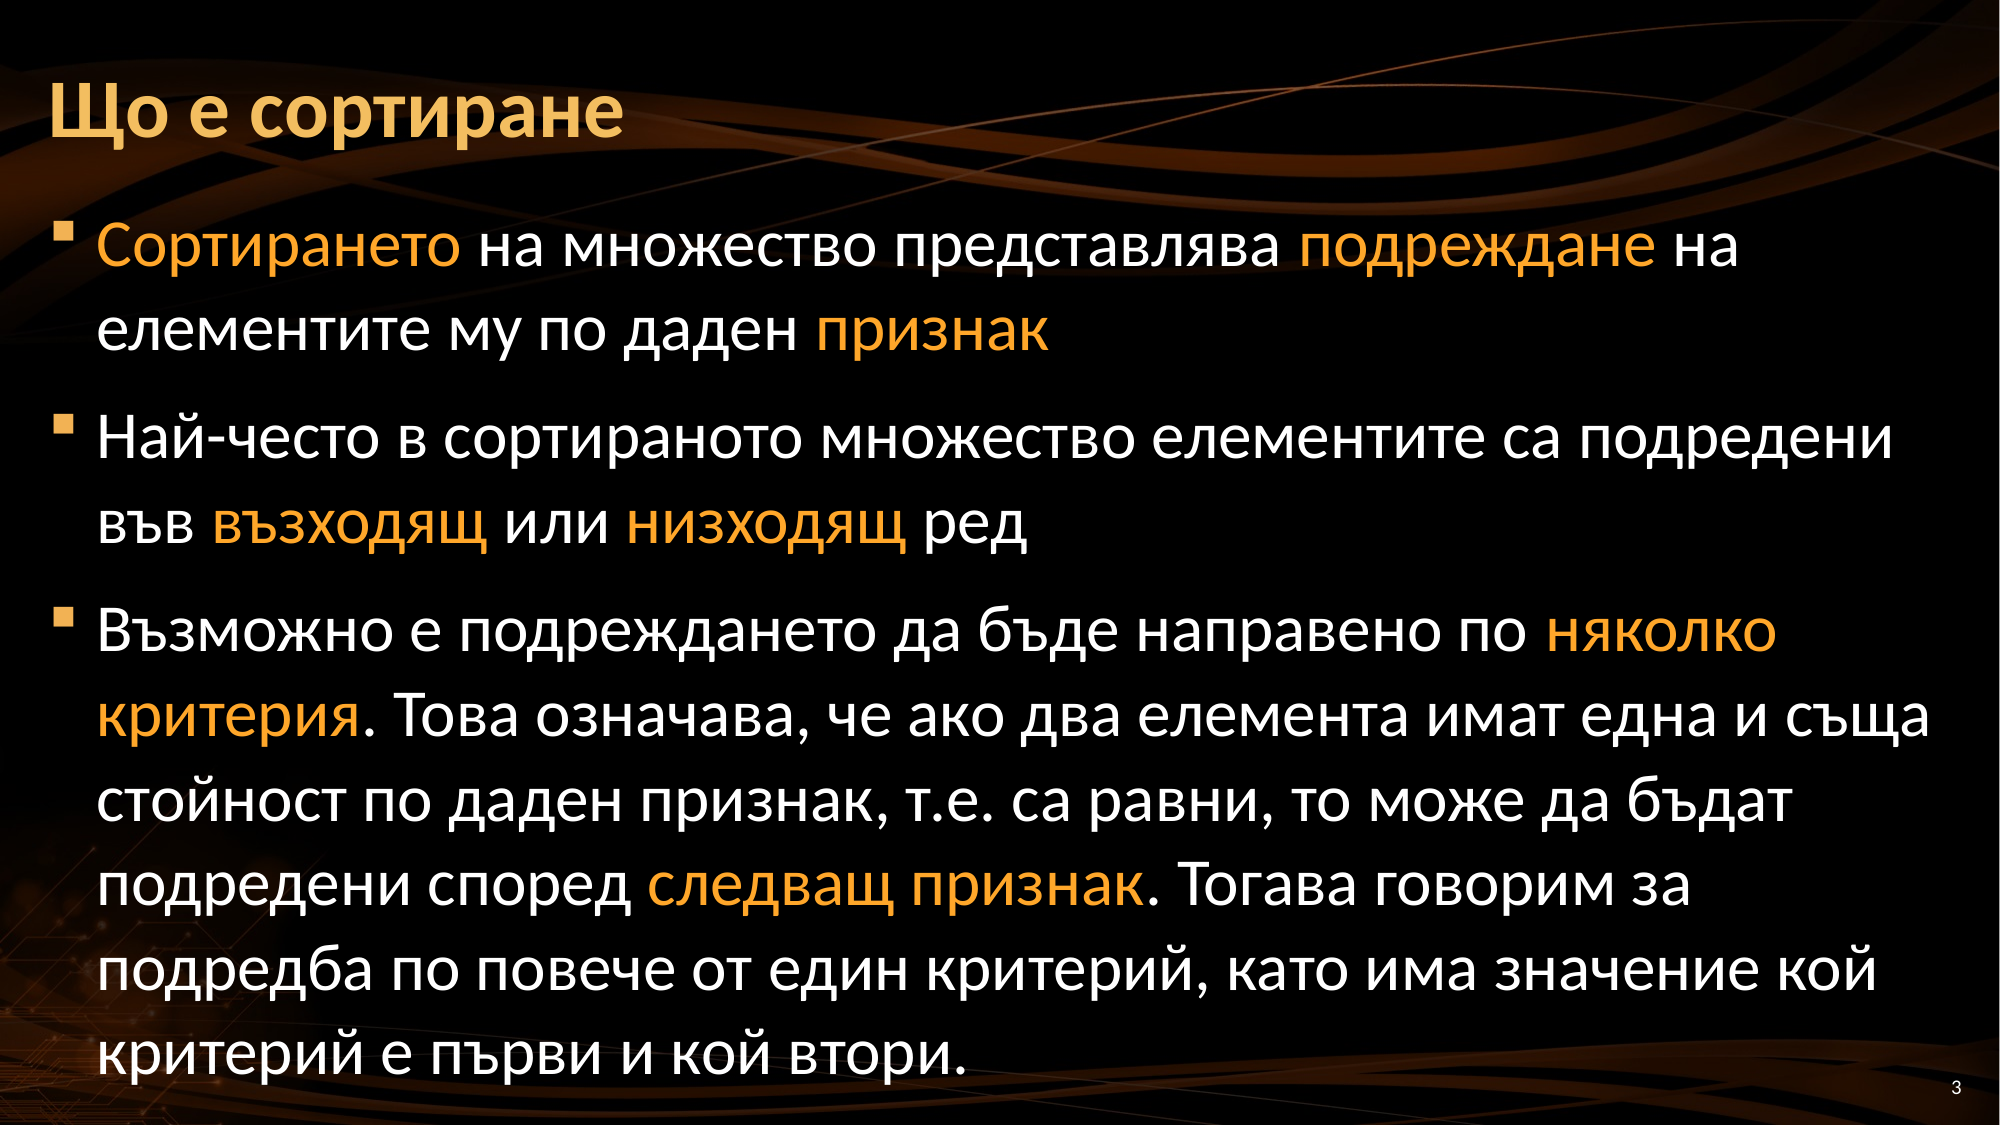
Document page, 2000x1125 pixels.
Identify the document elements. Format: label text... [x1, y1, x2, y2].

title Що е сортиране [30, 6, 1968, 189]
list Сортирането на множество представлява подреждане на елементите му по даден признак Най-често в сортираното множество елементите са подредени във възходящ или низходящ ред Възможно е подреждането да бъде направено по няколко критерия. Това означава, че ако два елемента имат една и съща стойност по даден признак, т.е. са равни, то може да бъдат подредени според следващ признак. Тогава говорим за подредба по повече от един критерий, като има значение кой критерий е първи и кой втори. [31, 189, 1968, 1103]
picture [0, 0, 2000, 1125]
slide_number 3 [1897, 1070, 1968, 1103]
